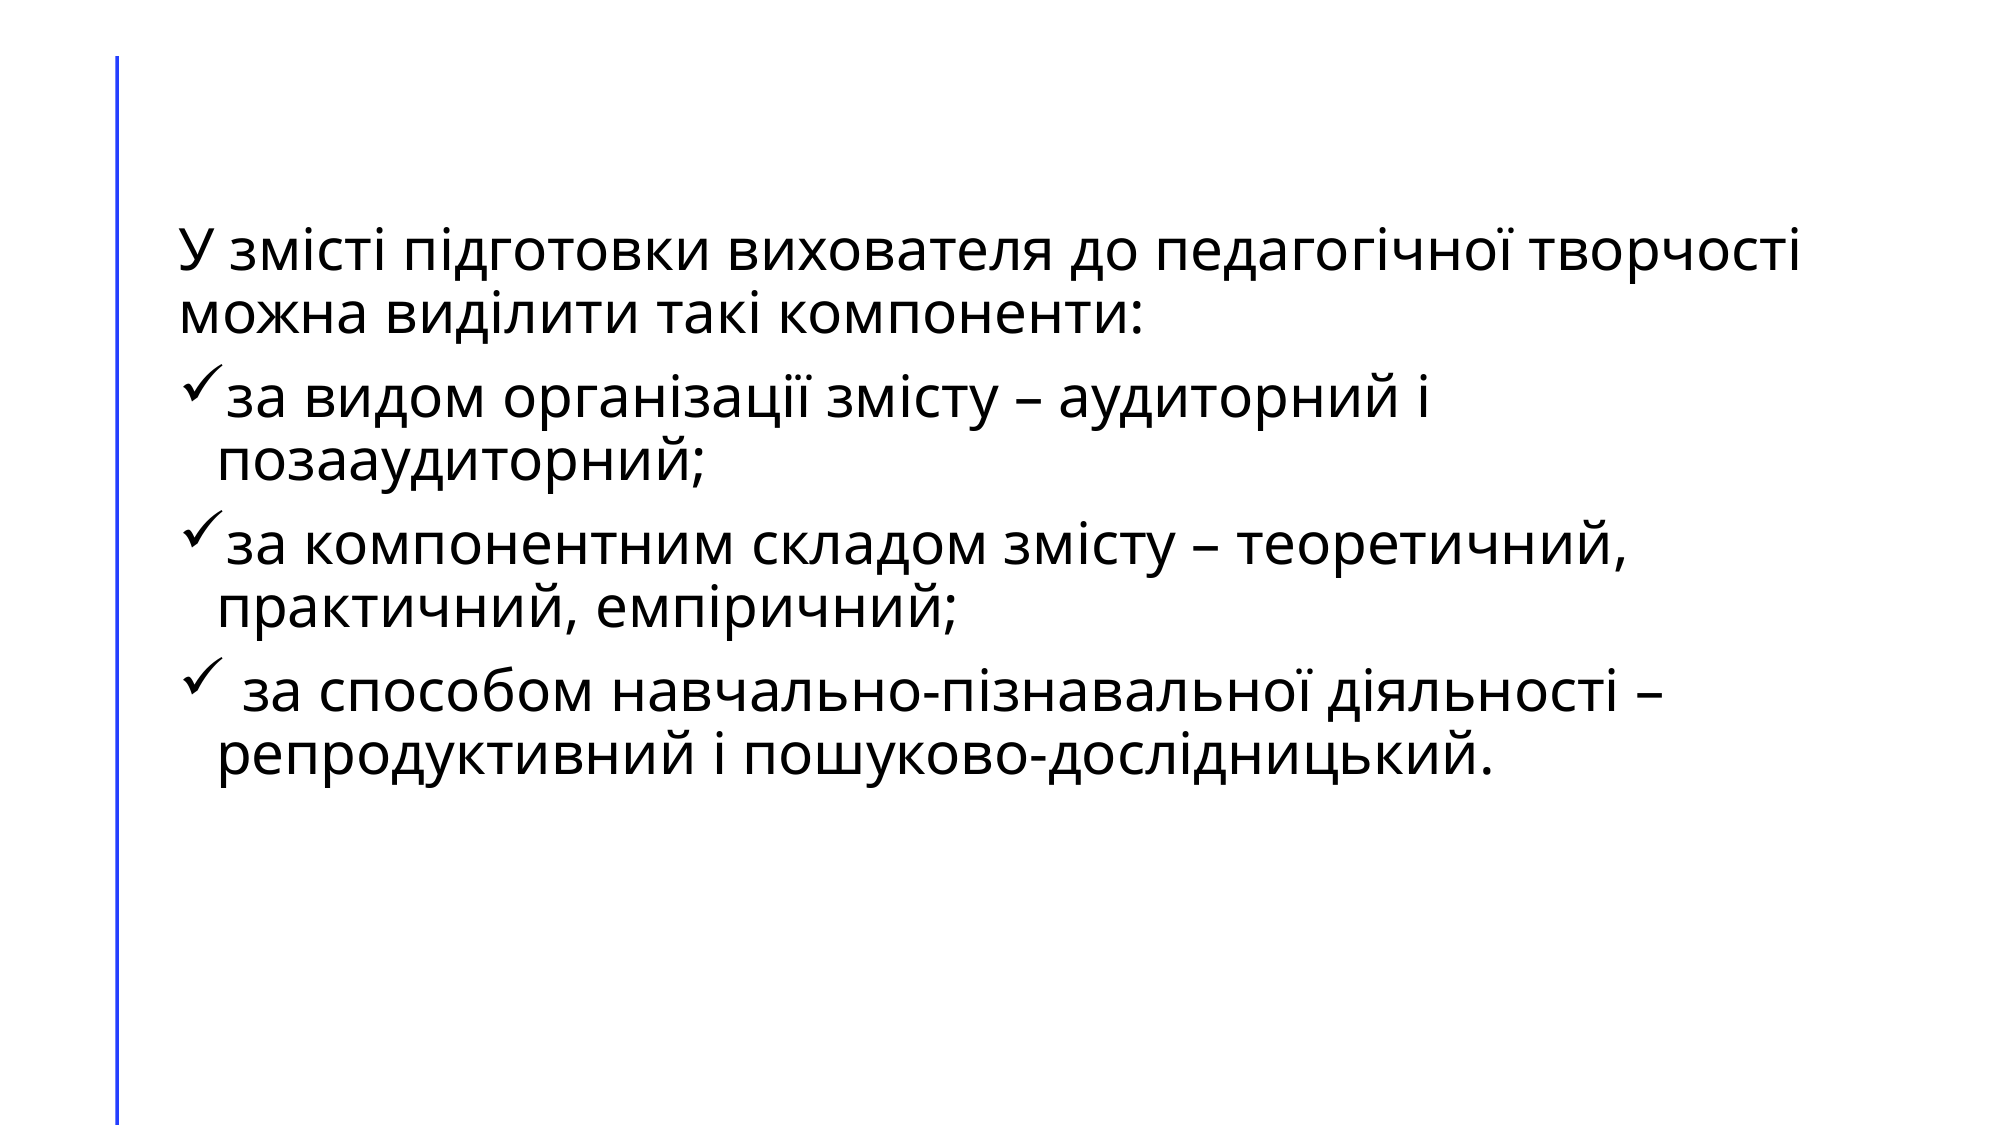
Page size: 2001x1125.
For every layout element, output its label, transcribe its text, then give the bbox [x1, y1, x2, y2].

list У змісті підготовки вихователя до педагогічної творчості можна виділити такі компоненти: за видом організації змісту – аудиторний і позааудиторний; за компонентним складом змісту – теоретичний, практичний, емпіричний; за способом навчально-пізнавальної діяльності – репродуктивний і пошуково-дослідницький. [163, 213, 1889, 1125]
